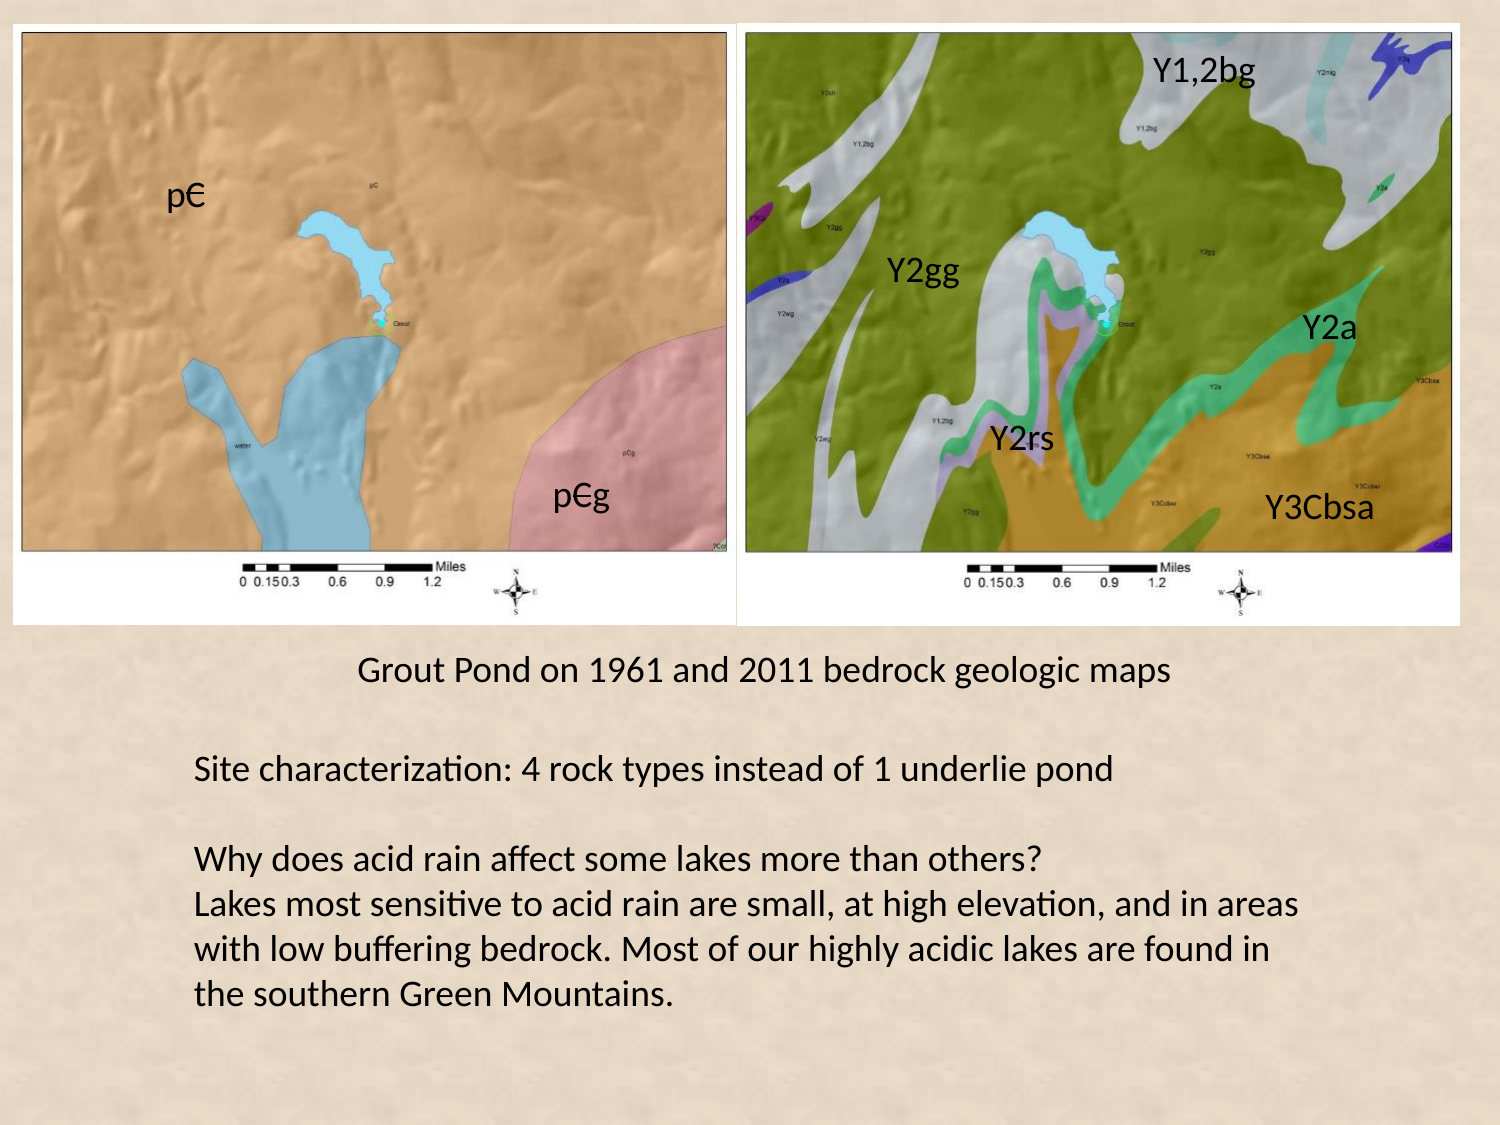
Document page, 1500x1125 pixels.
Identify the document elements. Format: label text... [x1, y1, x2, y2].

text_box Site characterization: 4 rock types instead of 1 underlie pond Why does acid rain affect some lakes more than others? Lakes most sensitive to acid rain are small, at high elevation, and in areas with low buffering bedrock. Most of our highly acidic lakes are found in the southern Green Mountains. [178, 736, 1324, 1066]
picture [13, 24, 736, 625]
picture [737, 23, 1461, 626]
text_box Grout Pond on 1961 and 2011 bedrock geologic maps [342, 637, 1187, 698]
